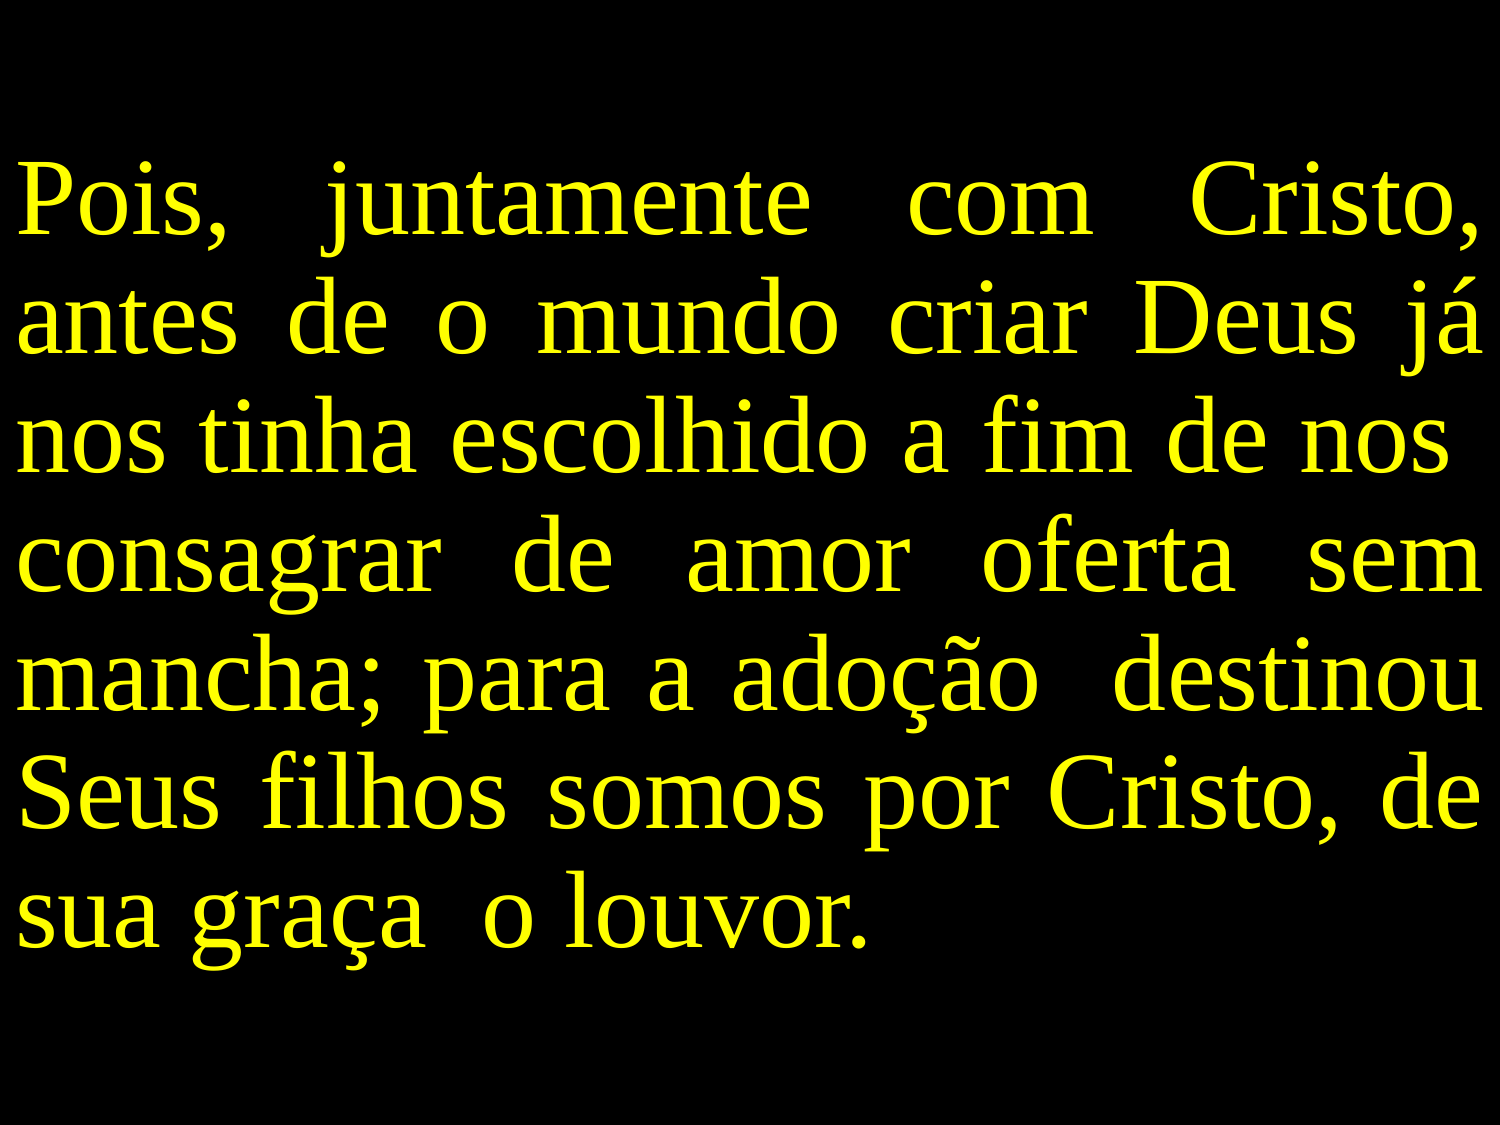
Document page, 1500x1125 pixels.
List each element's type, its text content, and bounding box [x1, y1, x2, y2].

list Pois, juntamente com Cristo, antes de o mundo criar Deus já nos tinha escolhido a fim de nos consagrar de amor oferta sem mancha; para a adoção destinou Seus filhos somos por Cristo, de sua graça o louvor. [0, 132, 1500, 985]
